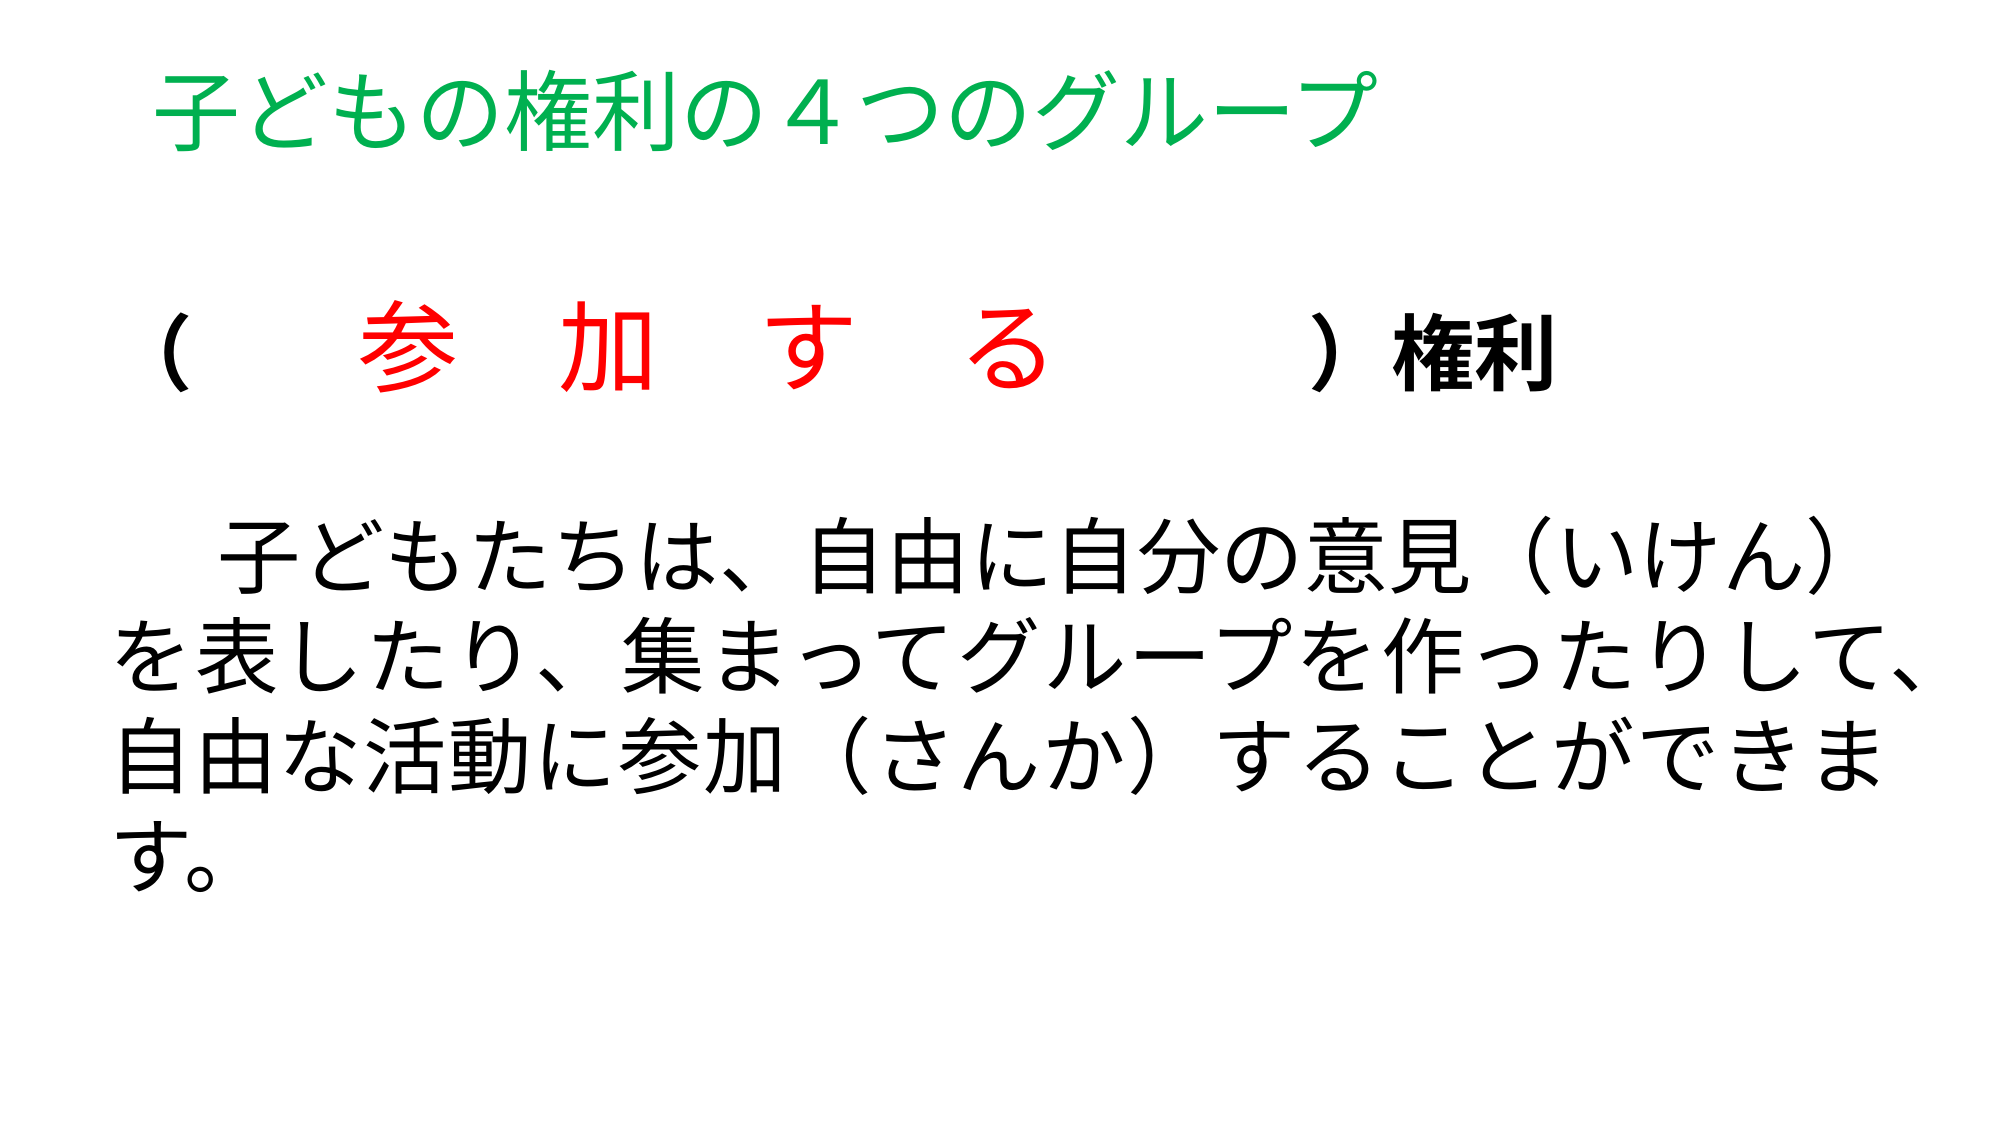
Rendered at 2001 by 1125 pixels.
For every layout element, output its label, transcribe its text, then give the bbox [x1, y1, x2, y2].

text_box （ 参 加 す る ）権利 子どもたちは、自由に自分の意見（いけん）を表したり、集まってグループを作ったりして、自由な活動に参加（さんか）することができます。 [94, 277, 1906, 912]
title 子どもの権利の４つのグループ [137, 59, 1863, 277]
